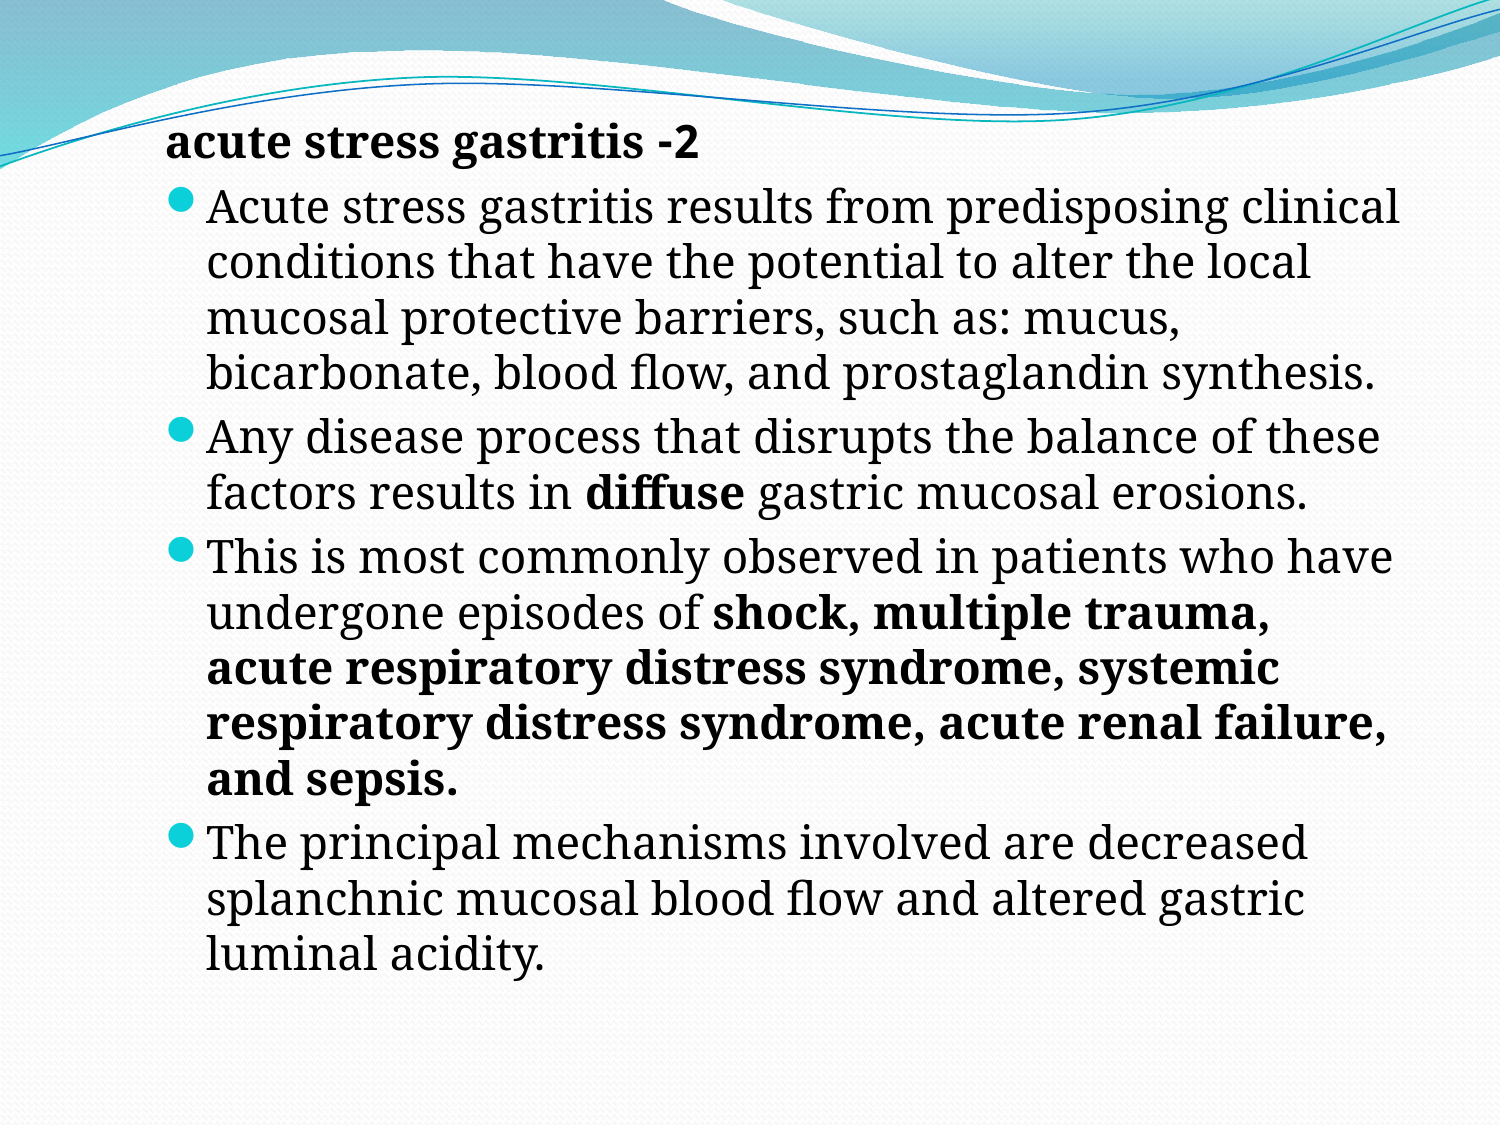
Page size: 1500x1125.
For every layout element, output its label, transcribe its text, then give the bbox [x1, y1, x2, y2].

list 2- acute stress gastritis Acute stress gastritis results from predisposing clinical conditions that have the potential to alter the local mucosal protective barriers, such as: mucus, bicarbonate, blood flow, and prostaglandin synthesis. Any disease process that disrupts the balance of these factors results in diffuse gastric mucosal erosions. This is most commonly observed in patients who have undergone episodes of shock, multiple trauma, acute respiratory distress syndrome, systemic respiratory distress syndrome, acute renal failure, and sepsis. The principal mechanisms involved are decreased splanchnic mucosal blood flow and altered gastric luminal acidity. [150, 105, 1425, 988]
